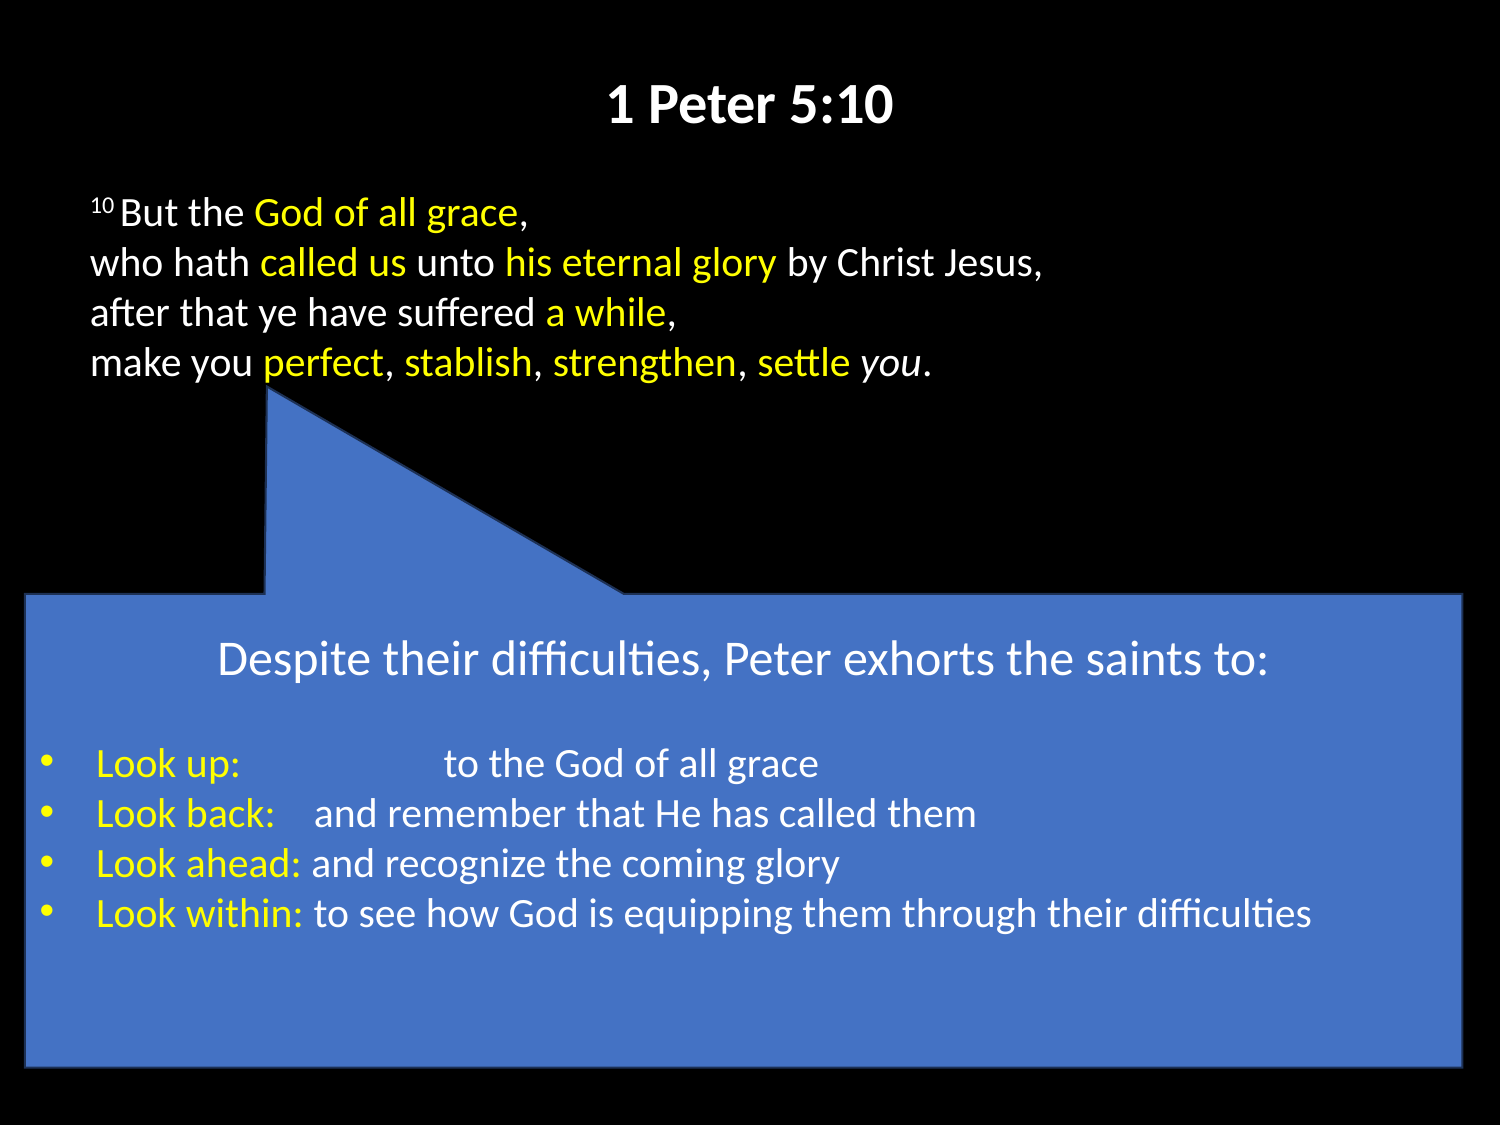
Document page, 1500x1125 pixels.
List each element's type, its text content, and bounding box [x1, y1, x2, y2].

text_box Despite their difficulties, Peter exhorts the saints to: Look up: to the God of all grace Look back: and remember that He has called them Look ahead: and recognize the coming glory Look within: to see how God is equipping them through their difficulties [23, 384, 1464, 1069]
text_box 1 Peter 5:10 10 But the God of all grace, who hath called us unto his eternal glory by Christ Jesus, after that ye have suffered a while, make you perfect, stablish, strengthen, settle you. [0, 57, 1500, 543]
